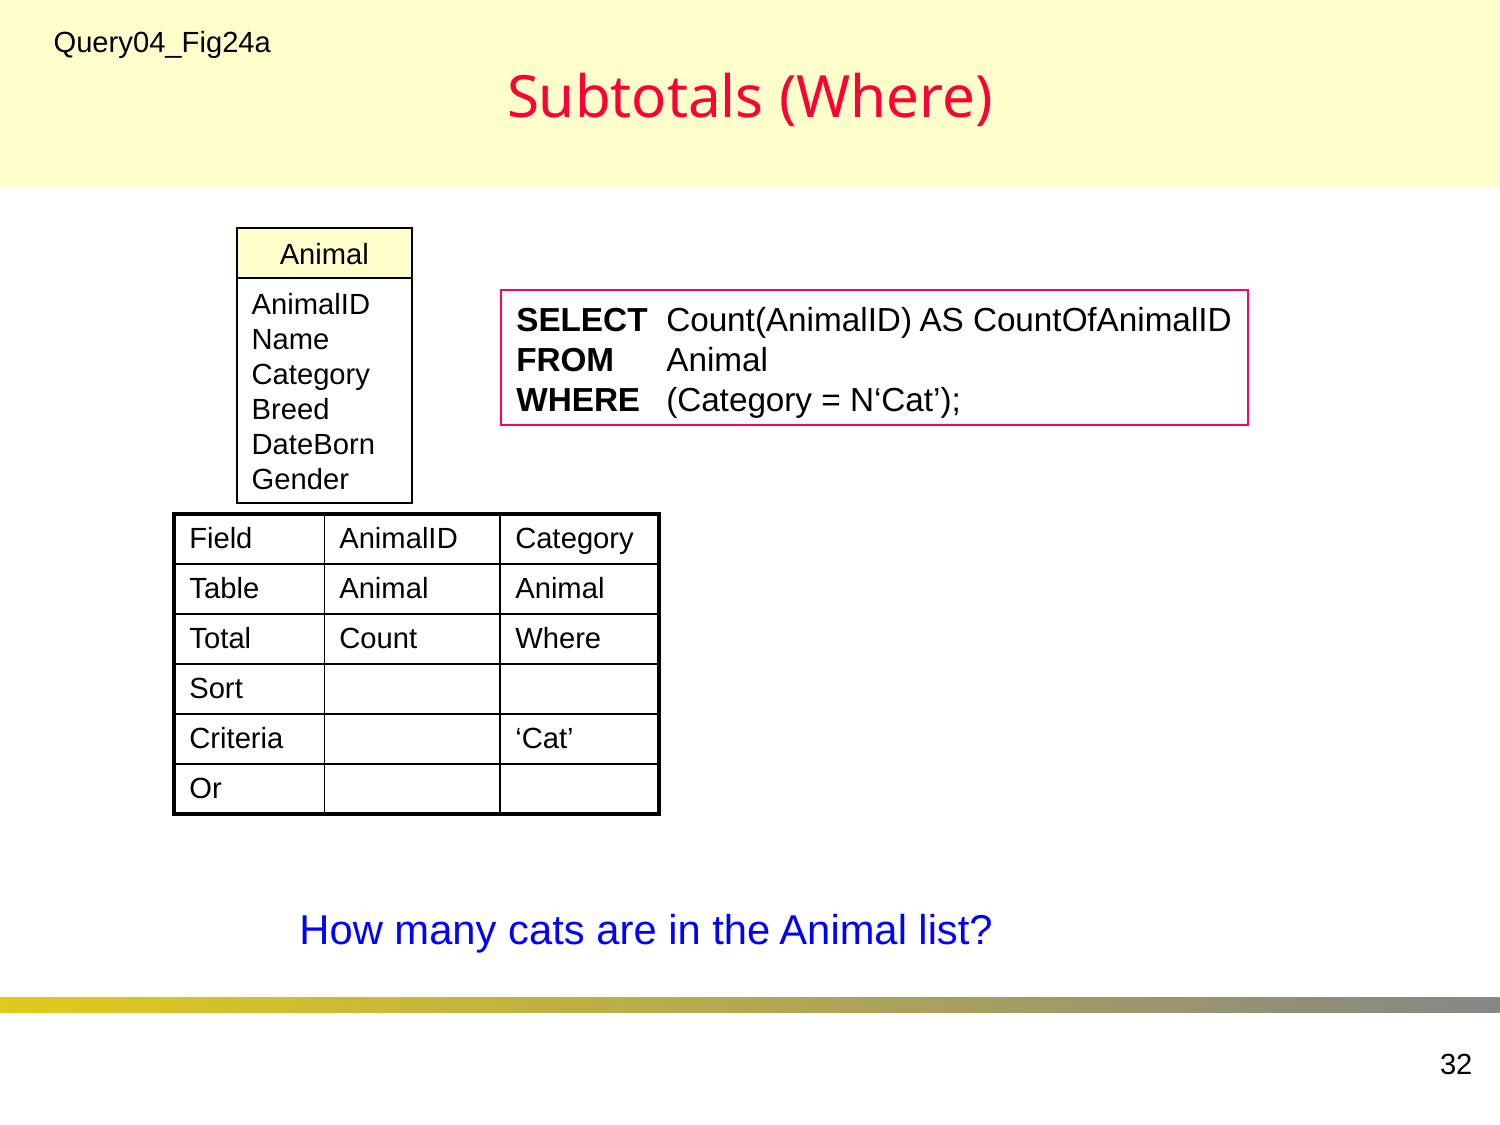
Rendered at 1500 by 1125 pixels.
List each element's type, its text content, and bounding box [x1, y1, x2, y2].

table_header AnimalID [325, 516, 499, 563]
table_cell Criteria [176, 715, 324, 763]
table_cell Count [325, 615, 499, 663]
table_cell Where [501, 615, 657, 663]
table_cell [501, 765, 657, 812]
table_cell [325, 765, 499, 812]
text_box How many cats are in the Animal list? [284, 895, 1035, 961]
table_cell Total [176, 615, 324, 663]
table_cell Sort [176, 665, 324, 713]
table_cell [325, 665, 499, 713]
table_cell Animal [501, 565, 657, 613]
table_cell ‘Cat’ [501, 715, 657, 763]
text_box Animal [236, 227, 412, 278]
table_cell Or [176, 765, 324, 812]
table_header Field [176, 516, 324, 563]
text_box SELECT Count(AnimalID) AS CountOfAnimalID FROM Animal WHERE (Category = N‘Cat’); [501, 290, 1249, 426]
table_cell [325, 715, 499, 763]
text_box Query04_Fig24a [38, 16, 287, 67]
table_cell Animal [325, 565, 499, 613]
slide_number 32 [1174, 1024, 1488, 1101]
text_box AnimalID Name Category Breed DateBorn Gender [236, 278, 412, 503]
title Subtotals (Where) [0, 0, 1500, 188]
table_cell [501, 665, 657, 713]
table_cell Table [176, 565, 324, 613]
table_header Category [501, 516, 657, 563]
